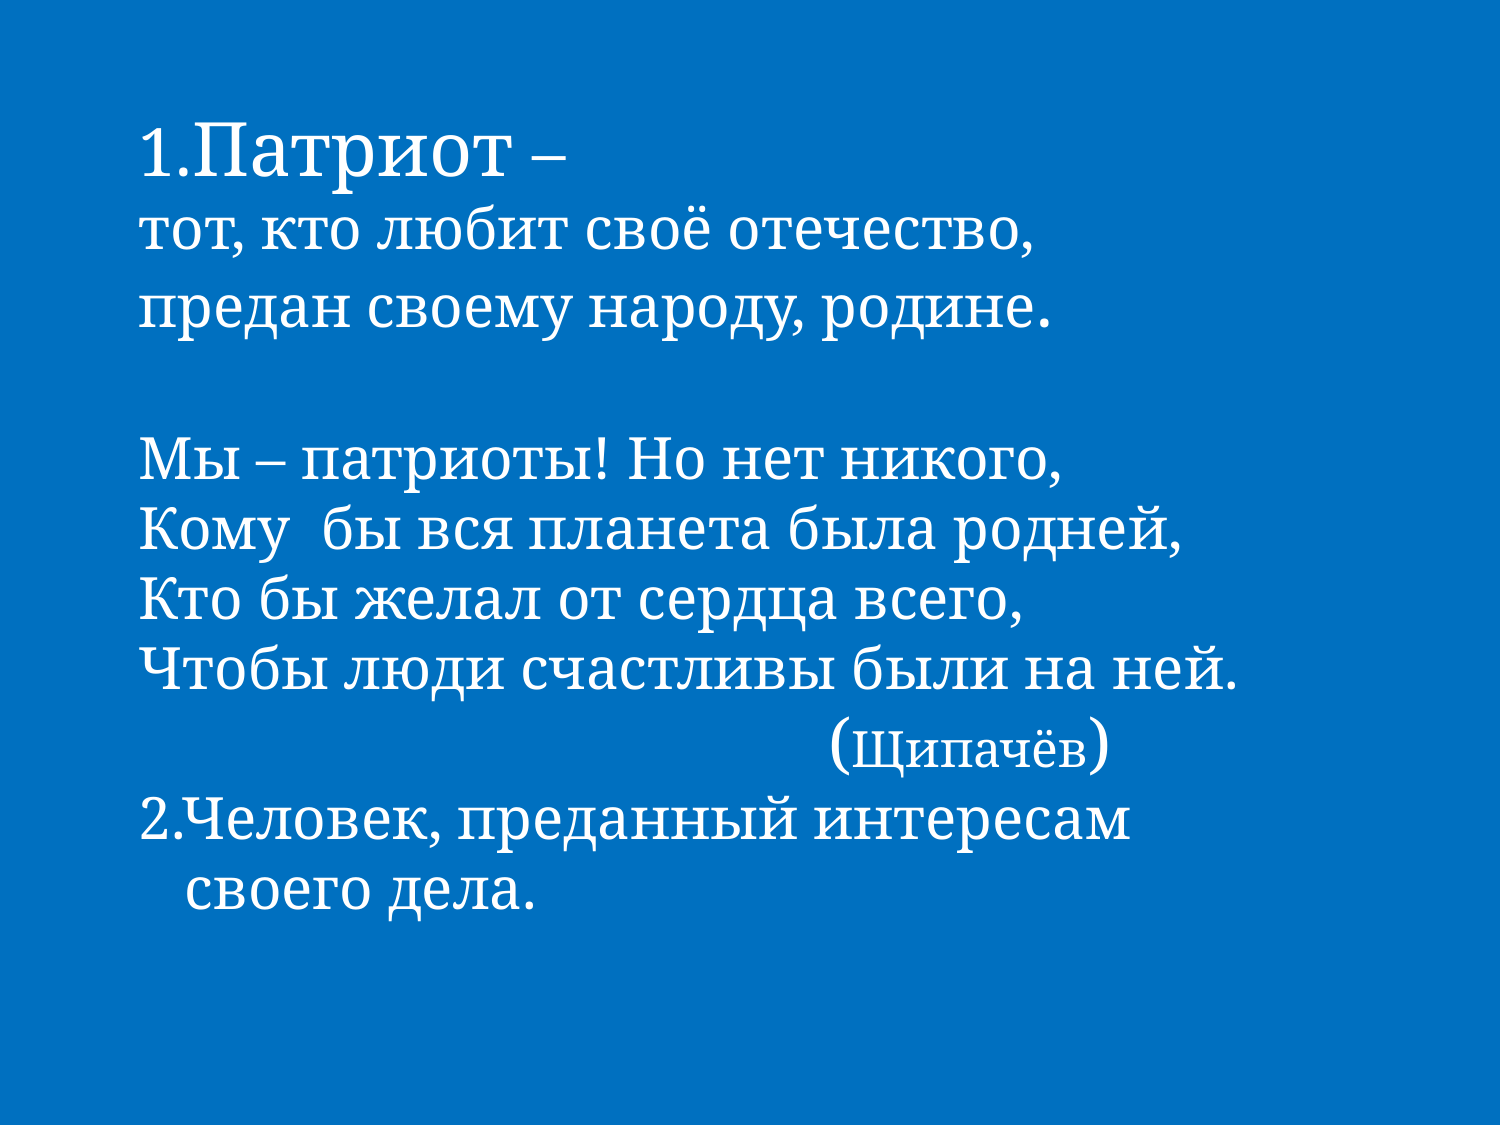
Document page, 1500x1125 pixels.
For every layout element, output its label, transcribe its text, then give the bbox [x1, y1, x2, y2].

text_box 1.Патриот – тот, кто любит своё отечество, предан своему народу, родине. Мы – патриоты! Но нет никого, Кому бы вся планета была родней, Кто бы желал от сердца всего, Чтобы люди счастливы были на ней. (Щипачёв) 2.Человек, преданный интересам своего дела. [123, 93, 1254, 1125]
